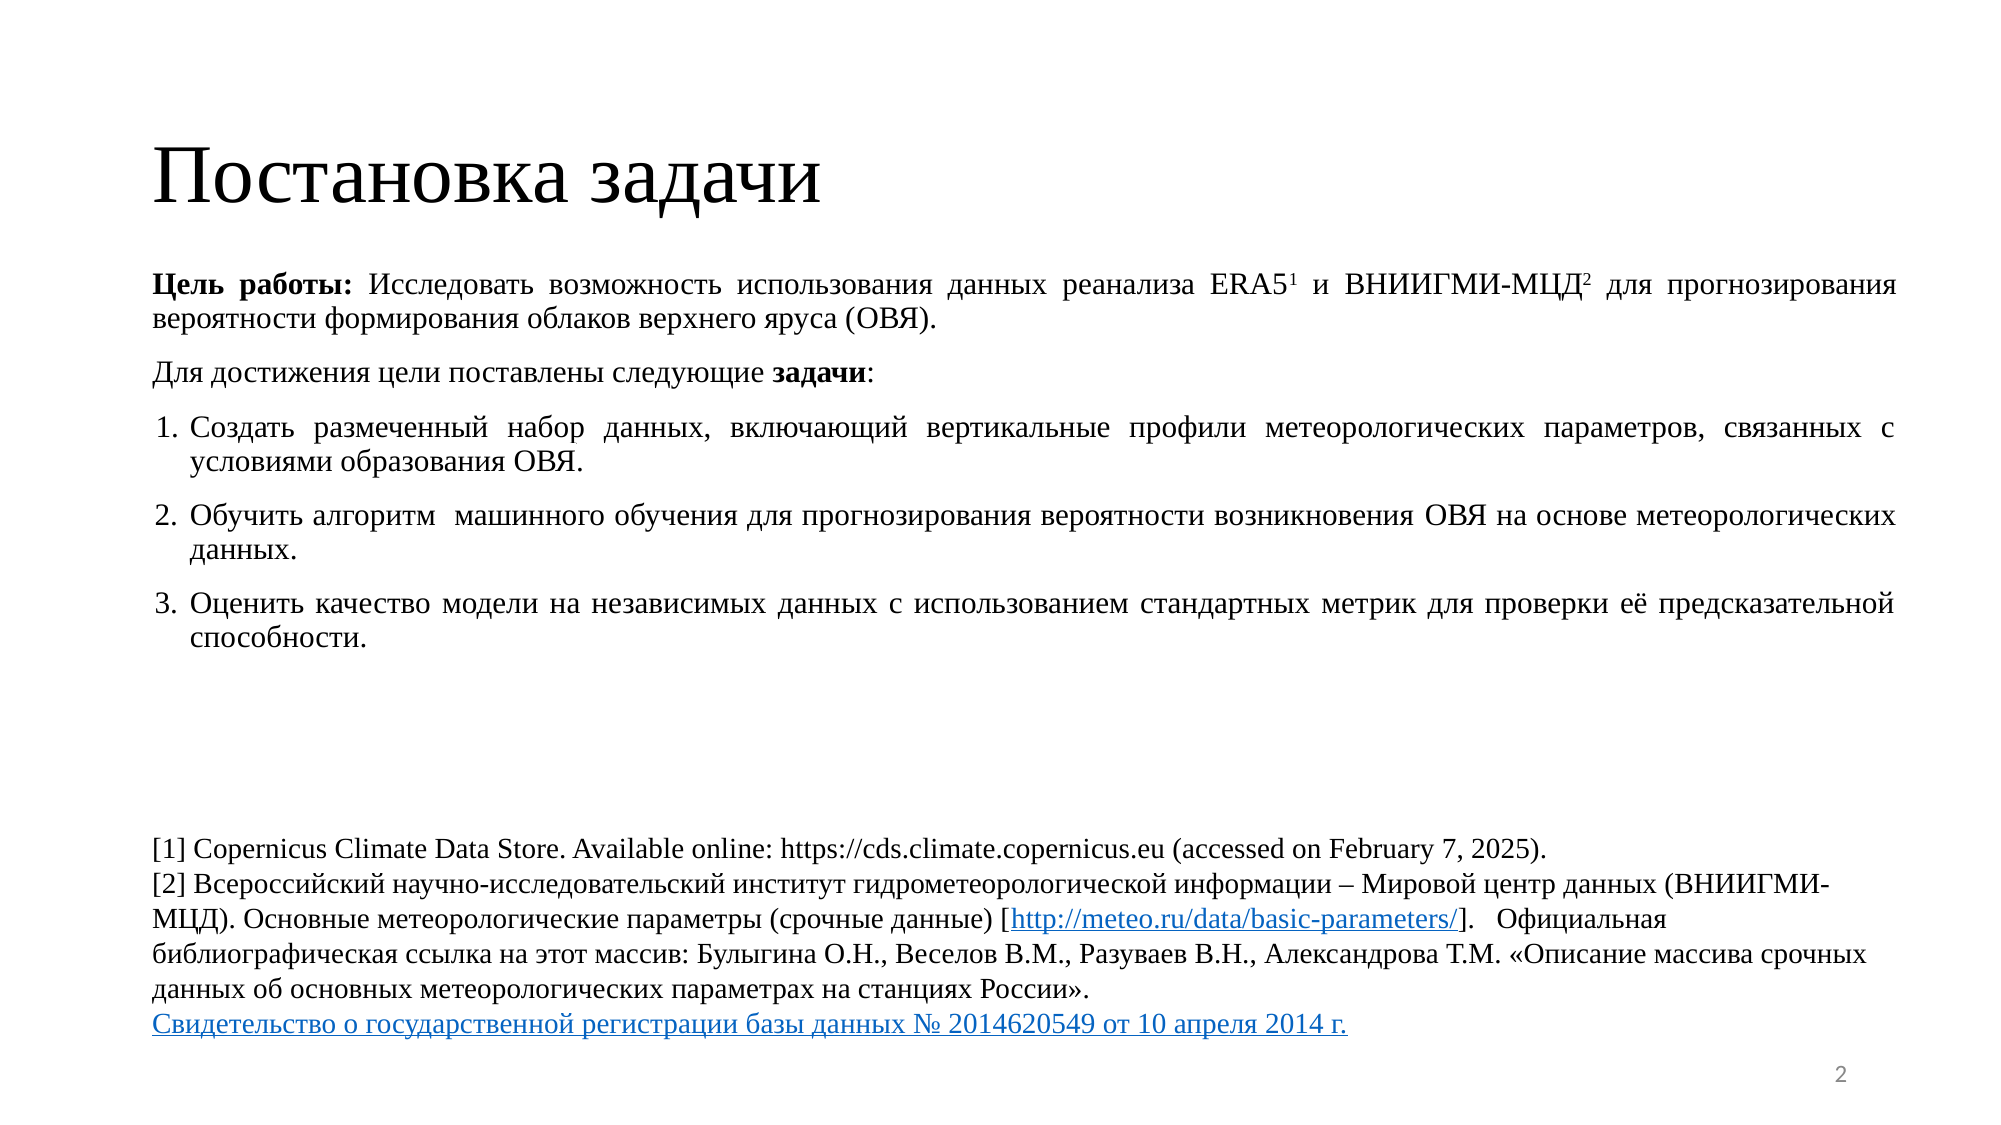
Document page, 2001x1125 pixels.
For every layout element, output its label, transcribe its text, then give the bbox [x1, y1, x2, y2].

slide_number ‹#› [1412, 1047, 1863, 1103]
text_box Постановка задачи [137, 111, 1681, 227]
text_box [1] Copernicus Climate Data Store. Available online: https://cds.climate.copernicus.eu (accessed on February 7, 2025). [2] Всероссийский научно-исследовательский институт гидрометеорологической информации – Мировой центр данных (ВНИИГМИ-МЦД). Основные метеорологические параметры (срочные данные) [http://meteo.ru/data/basic-parameters/]. Официальная библиографическая ссылка на этот массив: Булыгина О.Н., Веселов В.М., Разуваев В.Н., Александрова Т.М. «Описание массива срочных данных об основных метеорологических параметрах на станциях России». Свидетельство о государственной регистрации базы данных № 2014620549 от 10 апреля 2014 г. [137, 821, 1891, 1047]
list Цель работы: Исследовать возможность использования данных реанализа ERA51 и ВНИИГМИ-МЦД2 для прогнозирования вероятности формирования облаков верхнего яруса (ОВЯ). Для достижения цели поставлены следующие задачи: Создать размеченный набор данных, включающий вертикальные профили метеорологических параметров, связанных с условиями образования ОВЯ. Обучить алгоритм машинного обучения для прогнозирования вероятности возникновения ОВЯ на основе метеорологических данных. Оценить качество модели на независимых данных с использованием стандартных метрик для проверки её предсказательной способности. [137, 260, 1912, 780]
